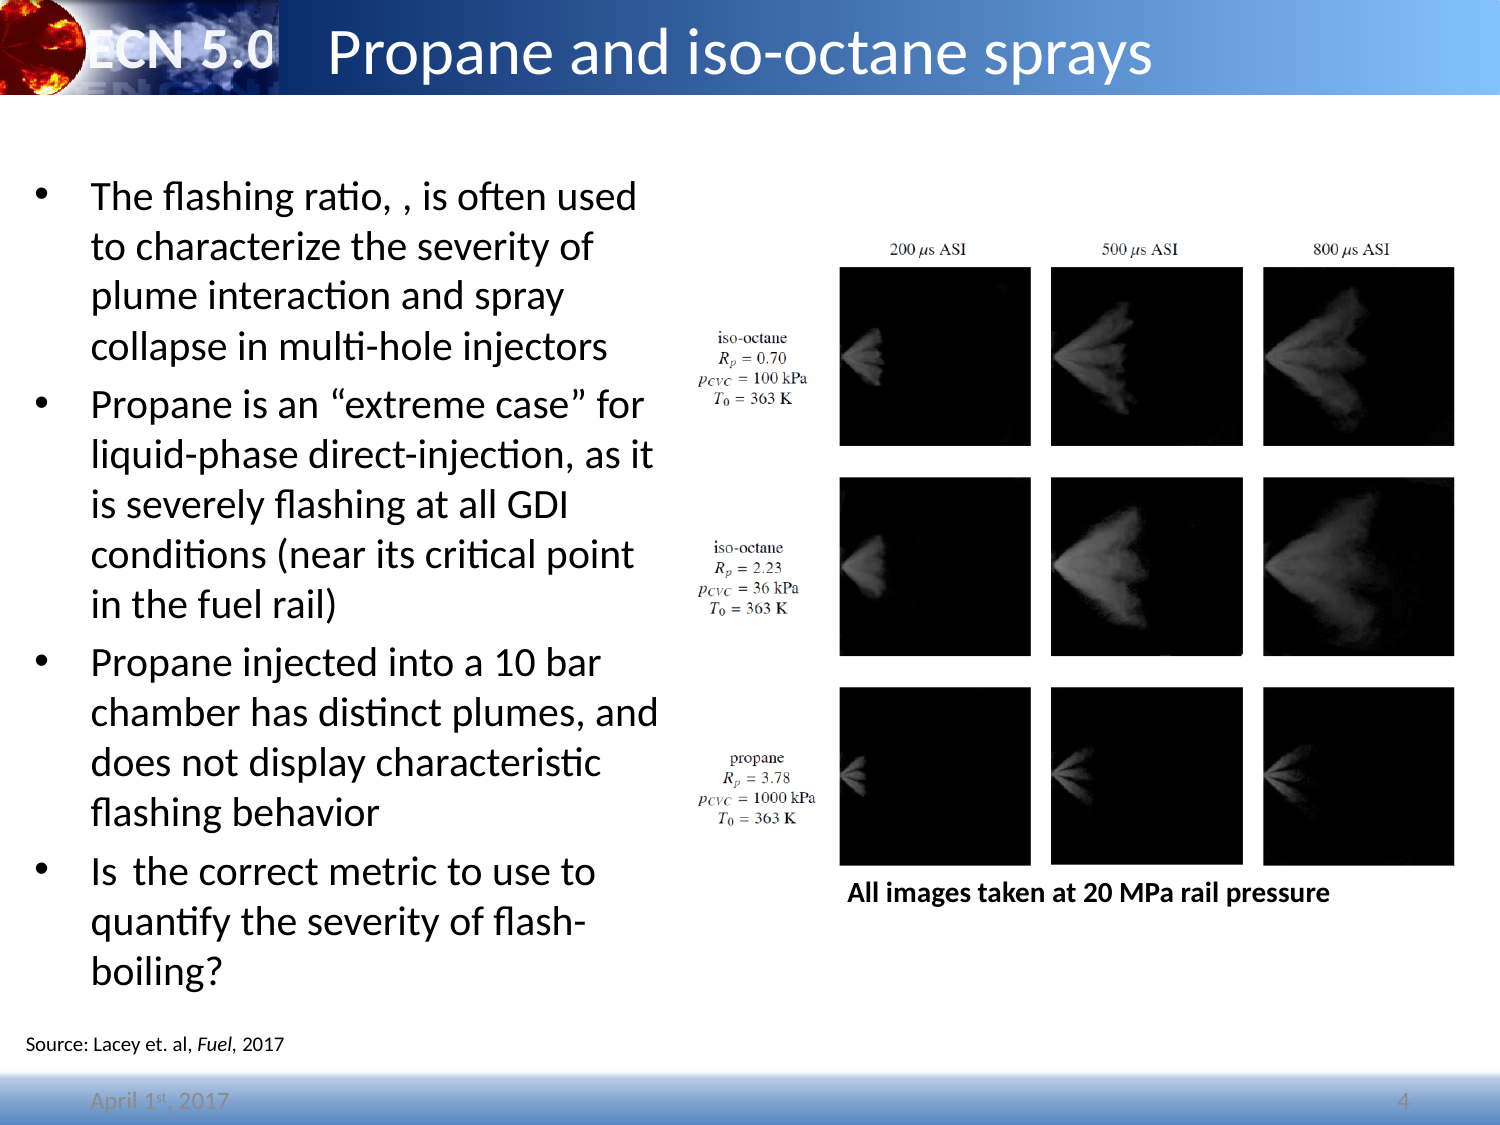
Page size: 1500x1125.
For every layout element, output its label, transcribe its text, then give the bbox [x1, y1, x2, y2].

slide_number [75, 1069, 425, 1125]
title Propane and iso-octane sprays [312, 0, 1500, 95]
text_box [690, 231, 1465, 876]
text_box All images taken at 20 MPa rail pressure [832, 881, 1465, 917]
slide_number 4 [1074, 1069, 1425, 1125]
text_box Source: Lacey et. al, Fuel, 2017 [11, 1023, 600, 1063]
picture [0, 0, 279, 95]
picture [0, 1046, 1500, 1125]
